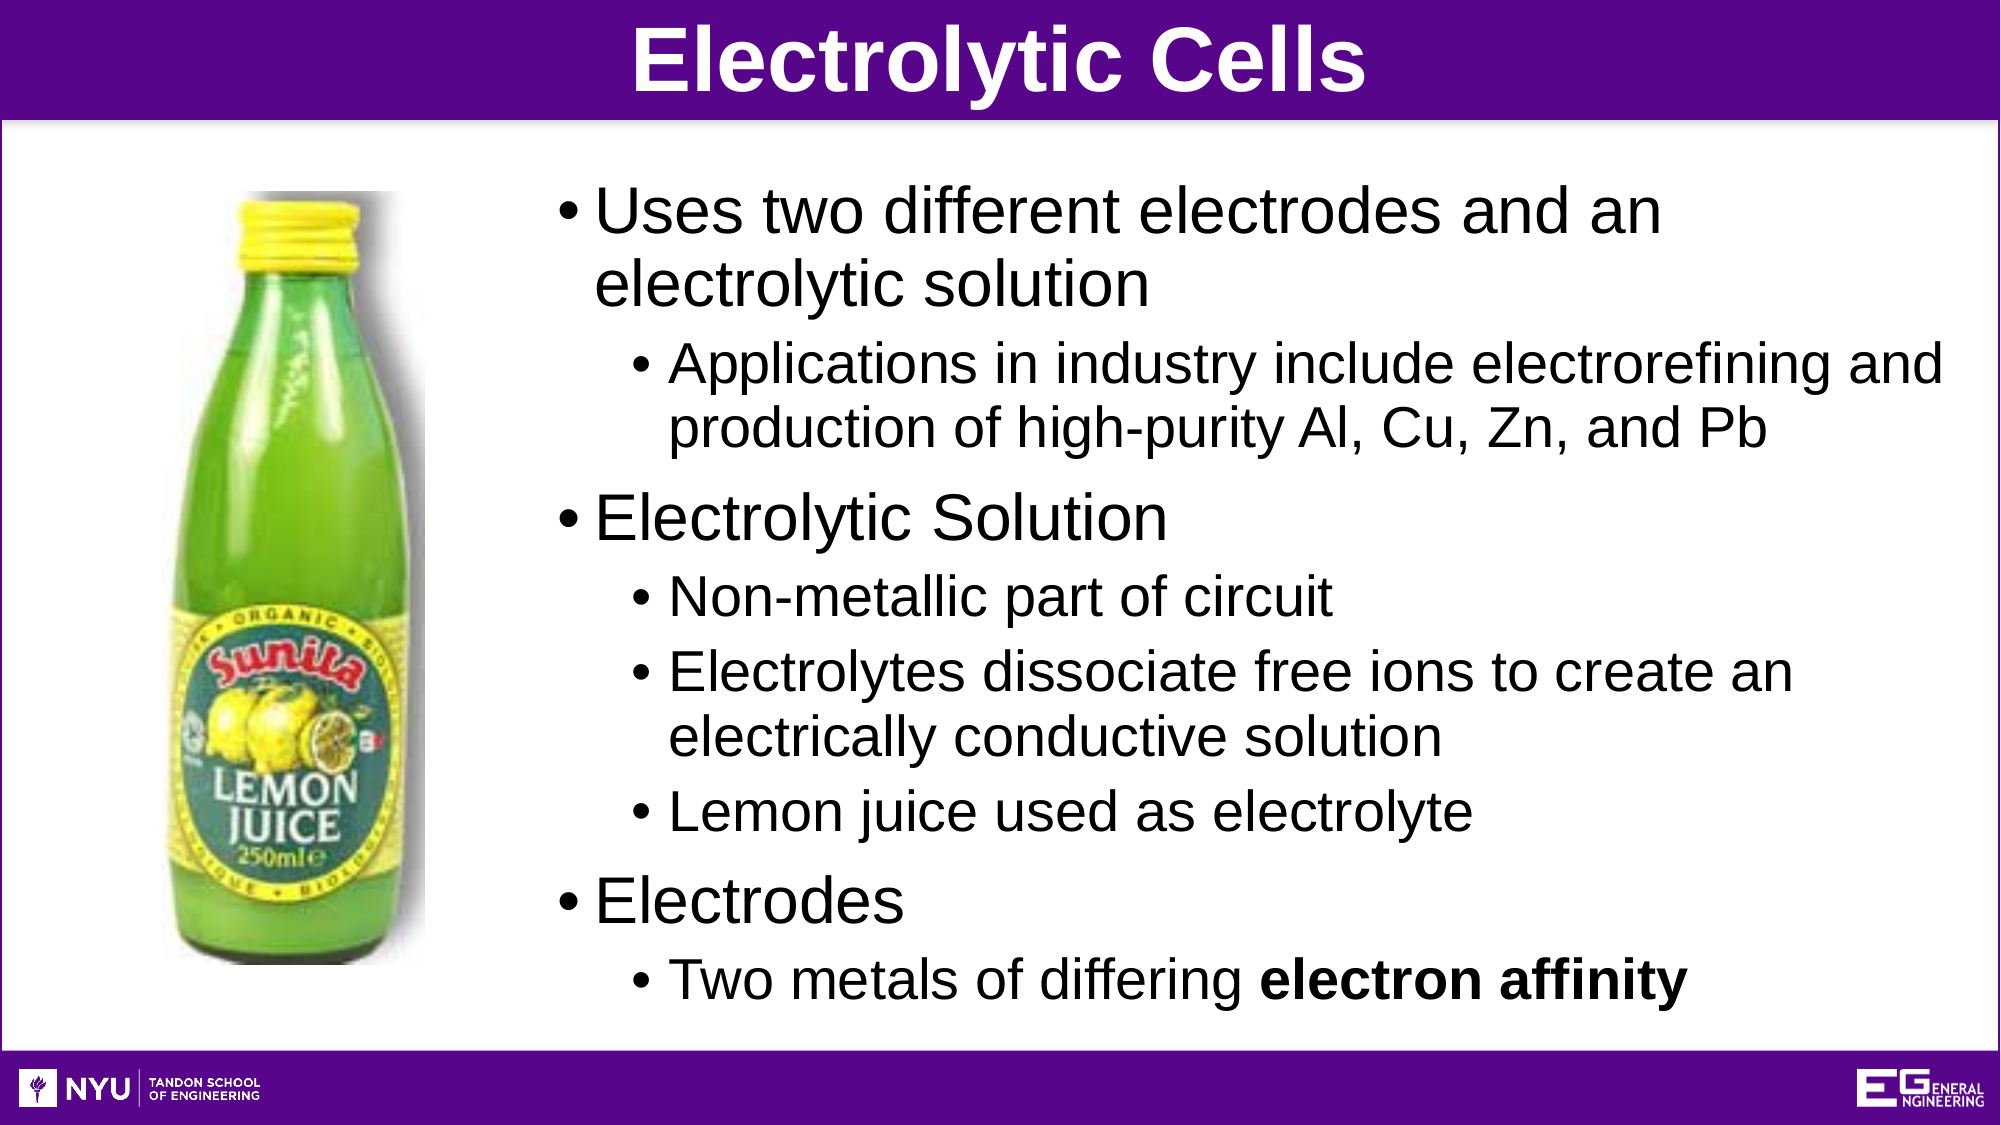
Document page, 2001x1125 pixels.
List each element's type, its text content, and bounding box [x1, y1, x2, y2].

list Uses two different electrodes and an electrolytic solution Applications in industry include electrorefining and production of high-purity Al, Cu, Zn, and Pb Electrolytic Solution Non-metallic part of circuit Electrolytes dissociate free ions to create an electrically conductive solution Lemon juice used as electrolyte Electrodes Two metals of differing electron affinity [467, 165, 2000, 1026]
picture [19, 1069, 260, 1107]
text_box [1029, 613, 1061, 674]
picture [1856, 1069, 1984, 1107]
picture [162, 191, 425, 965]
list Electrolytic Cells [0, 0, 2000, 120]
